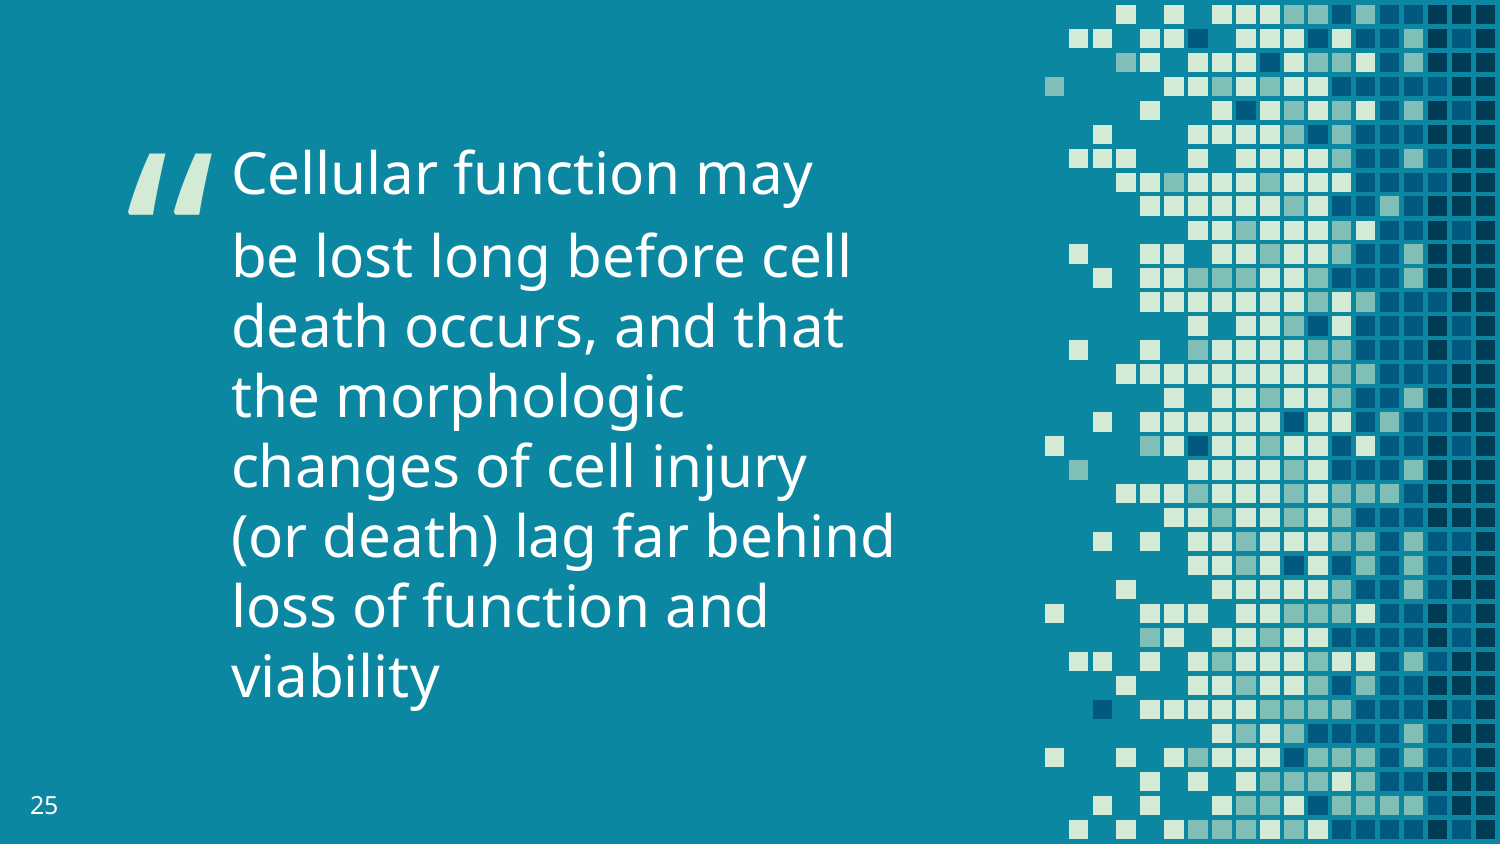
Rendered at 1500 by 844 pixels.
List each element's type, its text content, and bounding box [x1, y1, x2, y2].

list Cellular function may be lost long before cell death occurs, and that the morphologic changes of cell injury (or death) lag far behind loss of function and viability [209, 121, 912, 727]
slide_number 25 [15, 774, 105, 839]
